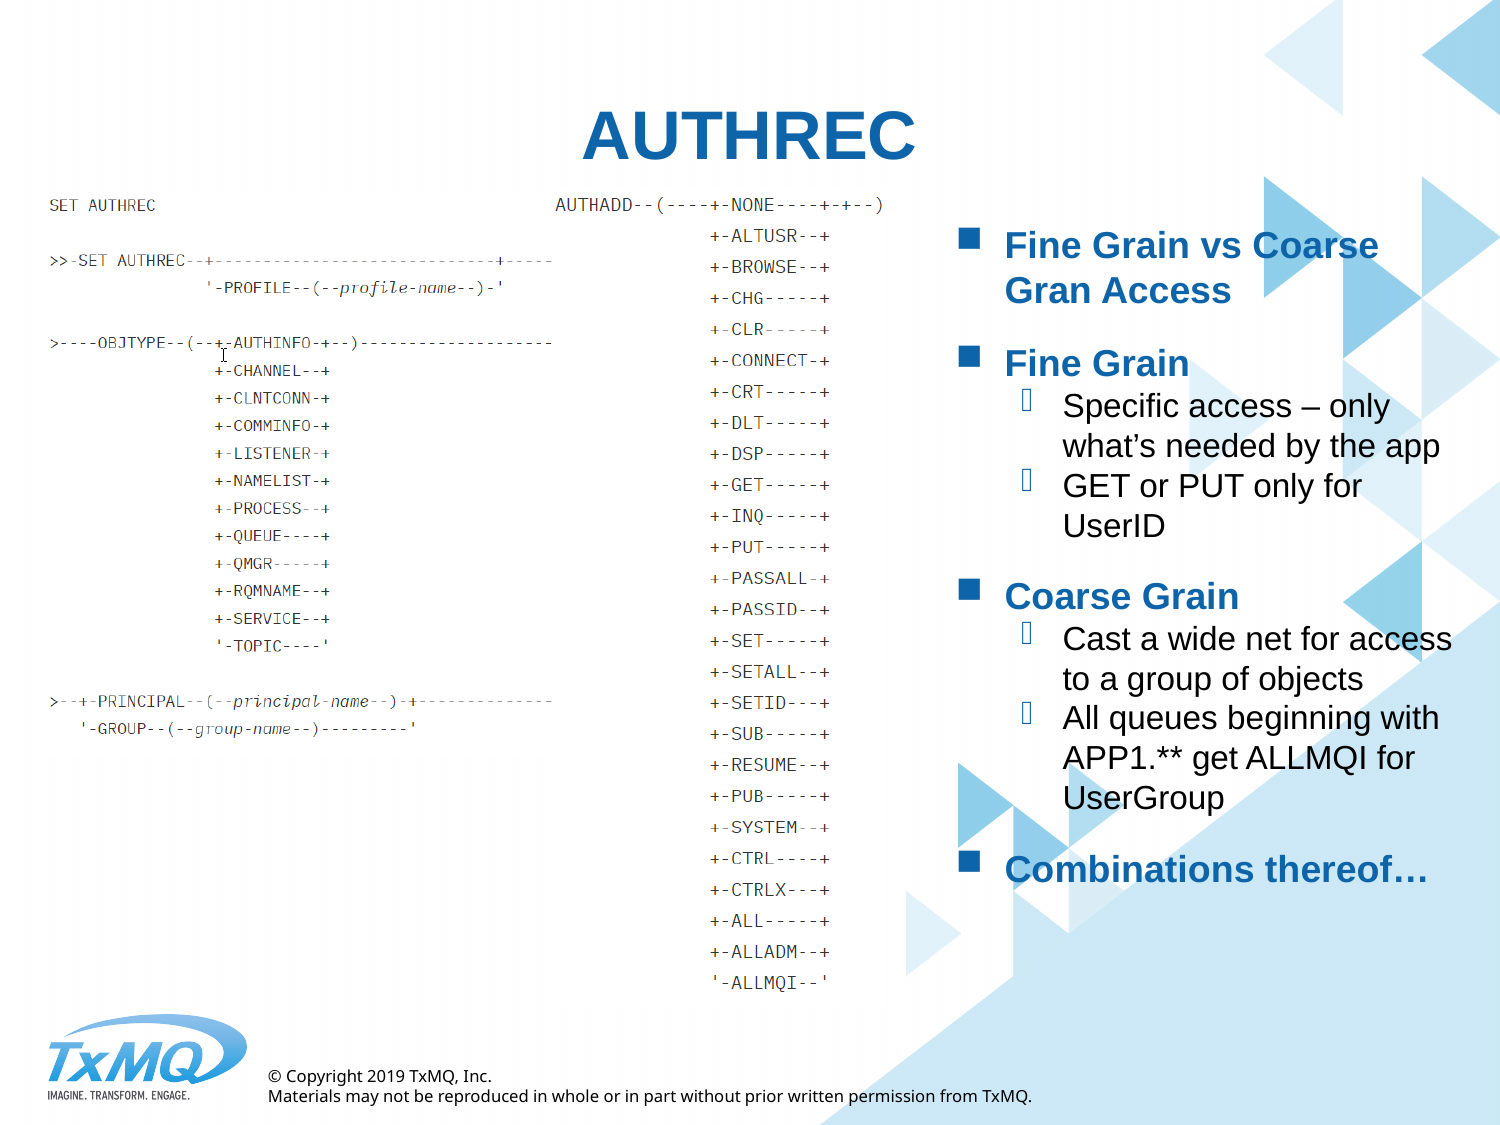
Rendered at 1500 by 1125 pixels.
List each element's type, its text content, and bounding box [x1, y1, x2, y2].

picture [41, 188, 884, 1007]
footer © Copyright 2019 TxMQ, Inc. Materials may not be reproduced in whole or in part without prior written permission from TxMQ. [253, 1058, 1247, 1114]
picture [48, 1014, 247, 1100]
text_box Migrate Queues [0, 0, 1500, 1125]
text_box Fine Grain vs Coarse Gran Access Fine Grain Specific access – only what’s needed by the app GET or PUT only for UserID Coarse Grain Cast a wide net for access to a group of objects All queues beginning with APP1.** get ALLMQI for UserGroup Combinations thereof… [941, 136, 1485, 954]
text_box AUTHREC [41, 83, 1459, 189]
